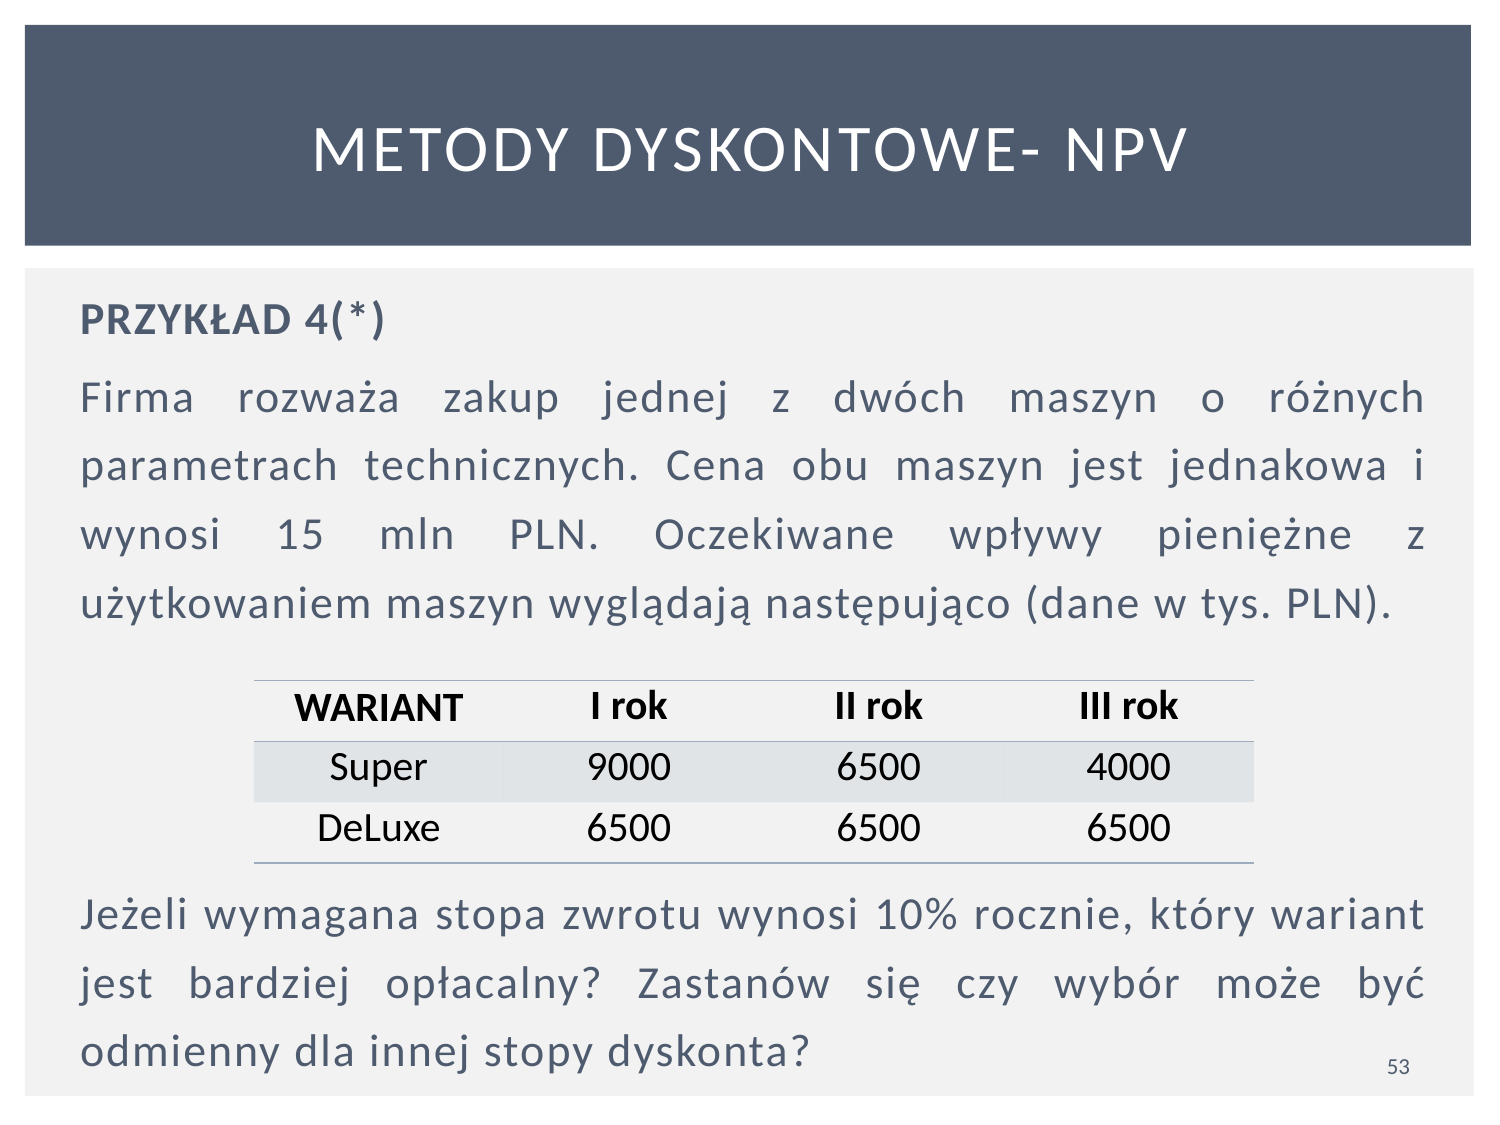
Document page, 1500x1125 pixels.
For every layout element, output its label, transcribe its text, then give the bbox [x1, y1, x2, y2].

title METODY DYSKONTOWE- NPV [62, 58, 1438, 232]
table_cell 6500 [504, 802, 754, 862]
table_header I rok [504, 681, 754, 741]
table_header WARIANT [254, 681, 504, 741]
table_header II rok [754, 681, 1004, 741]
slide_number 53 [1349, 1041, 1448, 1089]
table_cell 6500 [754, 802, 1004, 862]
table_header III rok [1004, 681, 1254, 741]
table_cell 4000 [1004, 742, 1254, 802]
table_cell Super [254, 742, 504, 802]
table_cell 6500 [1004, 802, 1254, 862]
list PRZYKŁAD 4(*) Firma rozważa zakup jednej z dwóch maszyn o różnych parametrach technicznych. Cena obu maszyn jest jednakowa i wynosi 15 mln PLN. Oczekiwane wpływy pieniężne z użytkowaniem maszyn wyglądają następująco (dane w tys. PLN). Jeżeli wymagana stopa zwrotu wynosi 10% rocznie, który wariant jest bardziej opłacalny? Zastanów się czy wybór może być odmienny dla innej stopy dyskonta? [64, 267, 1445, 1080]
table_cell DeLuxe [254, 802, 504, 862]
table_cell 9000 [504, 742, 754, 802]
table_cell 6500 [754, 742, 1004, 802]
